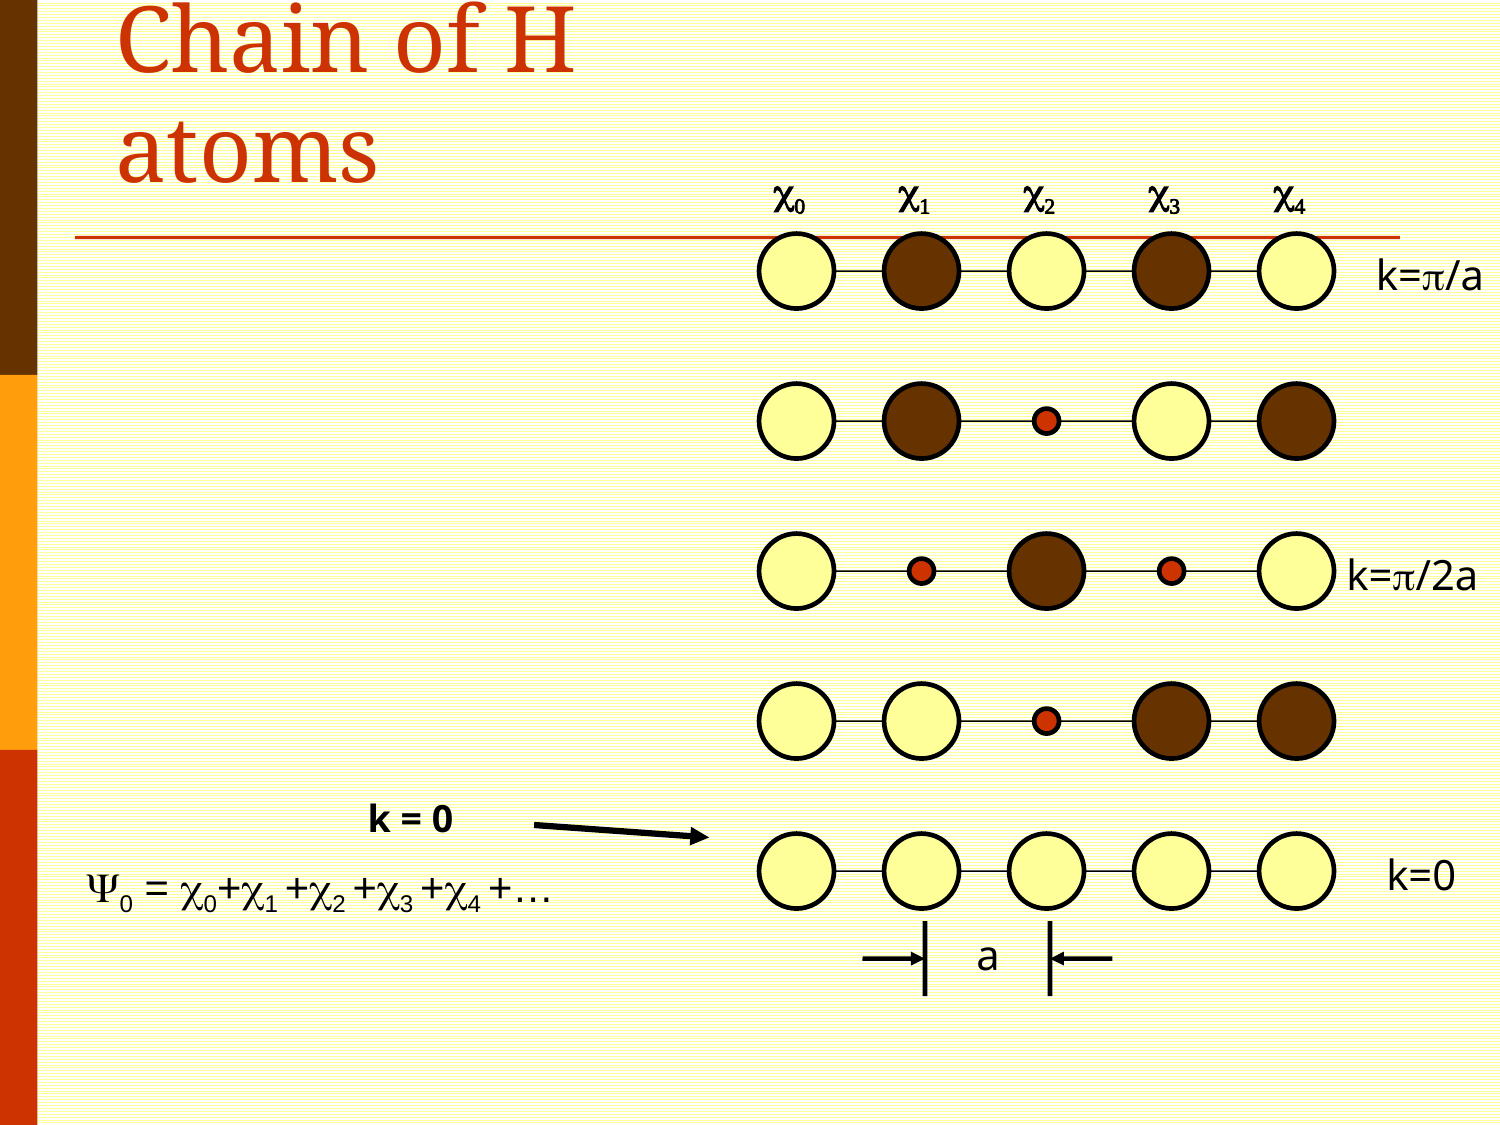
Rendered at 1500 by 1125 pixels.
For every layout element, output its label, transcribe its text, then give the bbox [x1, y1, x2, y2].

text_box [758, 159, 1500, 997]
text_box k = 0 Y0 = c0+c1 +c2 +c3 +c4 +… [71, 787, 753, 996]
text_box [534, 824, 710, 843]
title Infinite 1D Chain of H atoms [100, 83, 773, 209]
